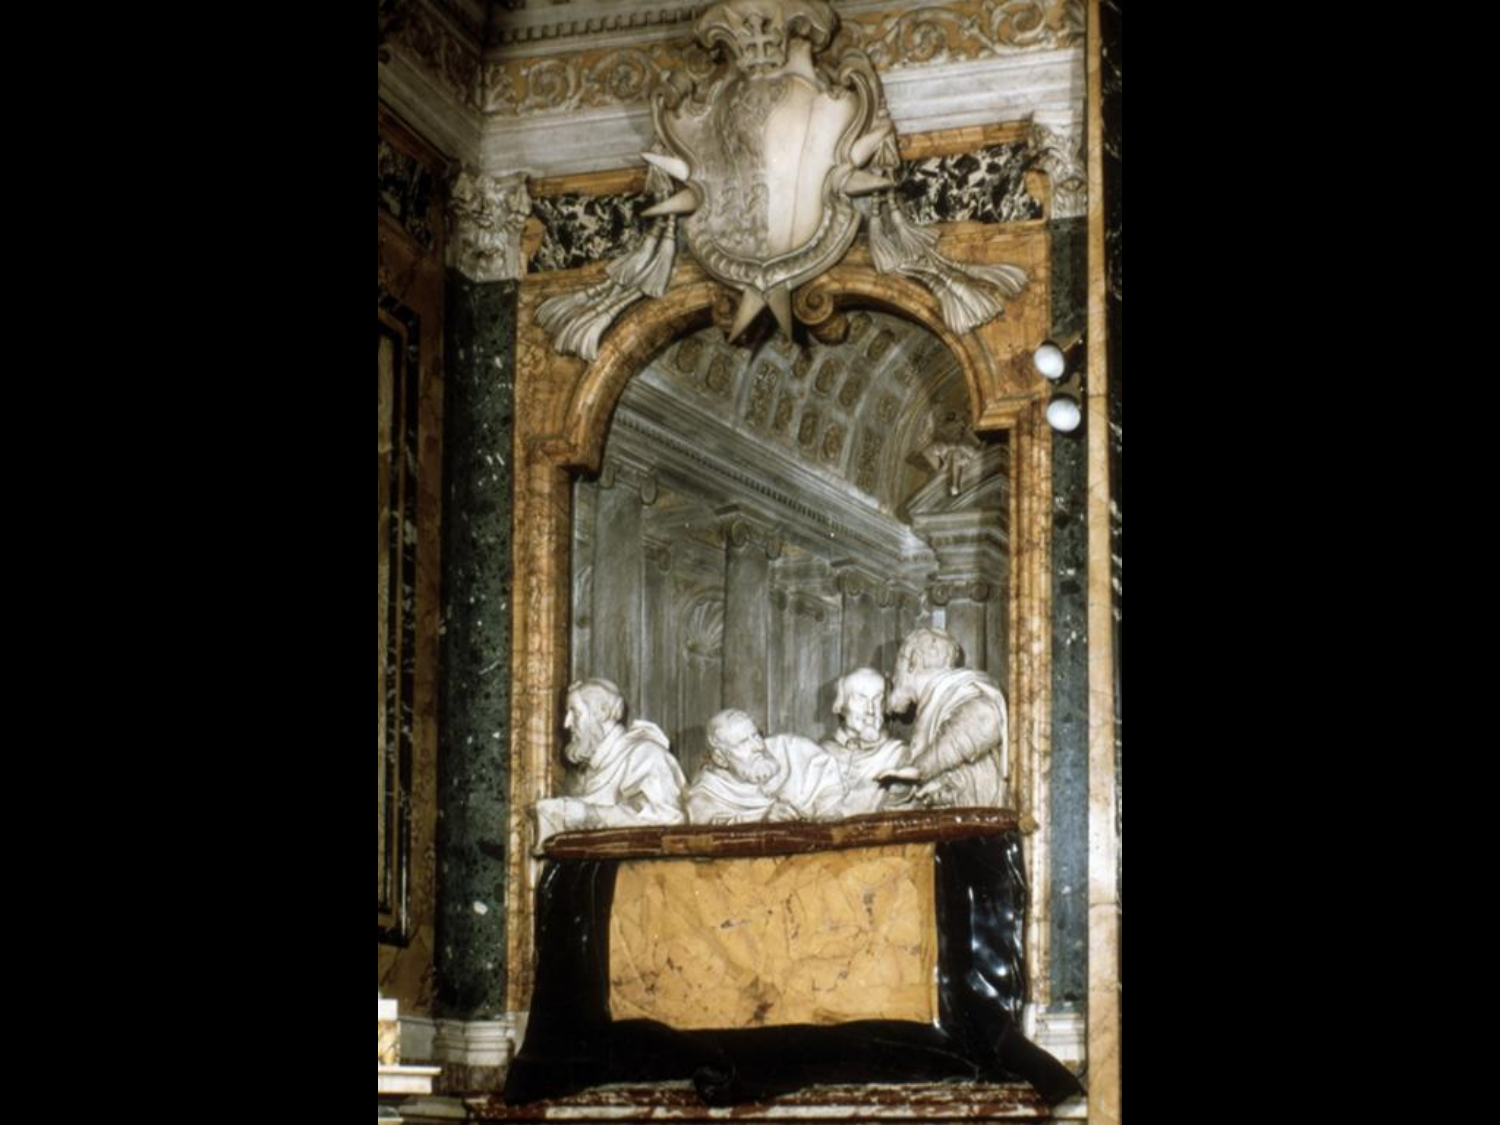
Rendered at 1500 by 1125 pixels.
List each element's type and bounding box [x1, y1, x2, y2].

picture [378, 0, 1122, 1125]
